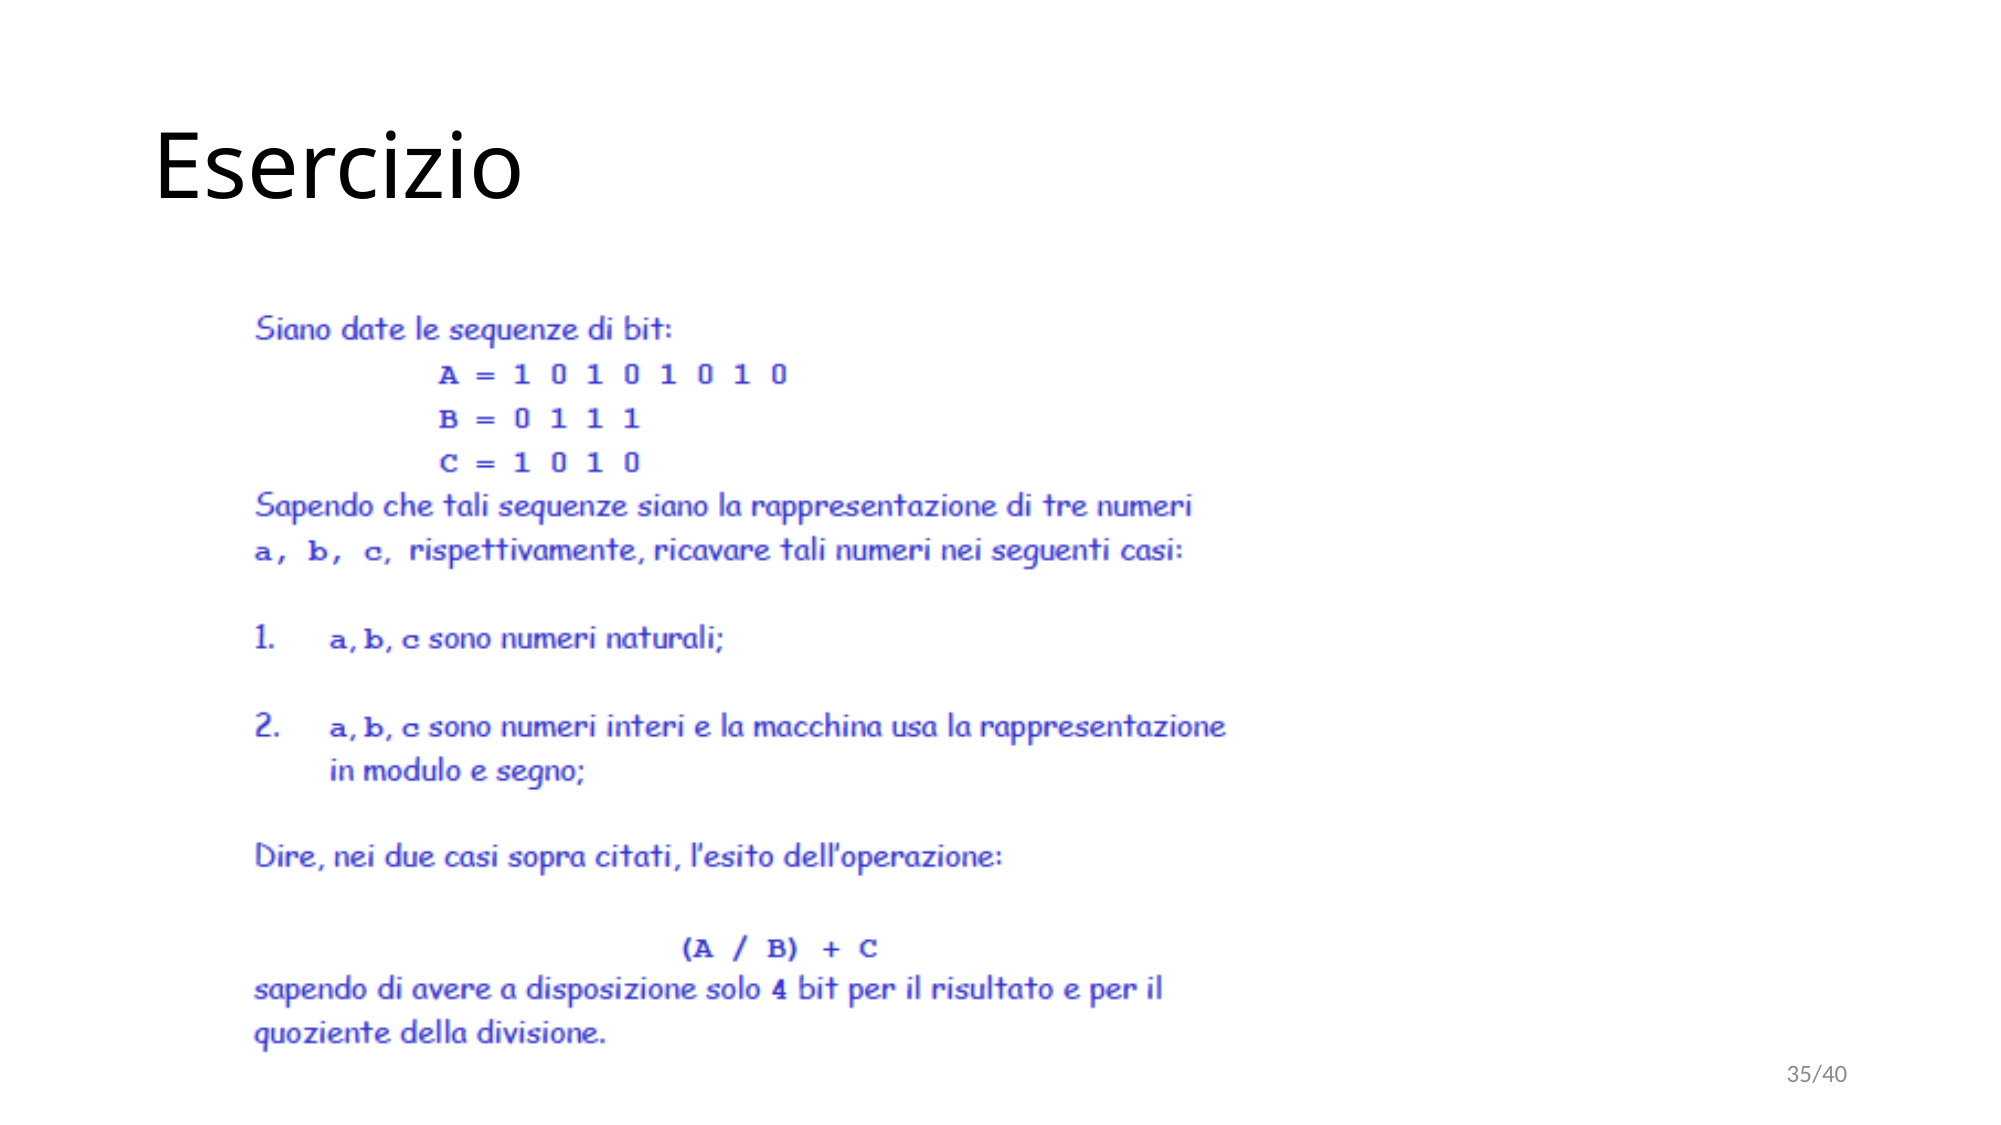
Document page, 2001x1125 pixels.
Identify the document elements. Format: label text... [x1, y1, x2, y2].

title Esercizio [137, 59, 1863, 278]
slide_number 35 [1412, 1042, 1863, 1103]
picture [228, 294, 1279, 1066]
